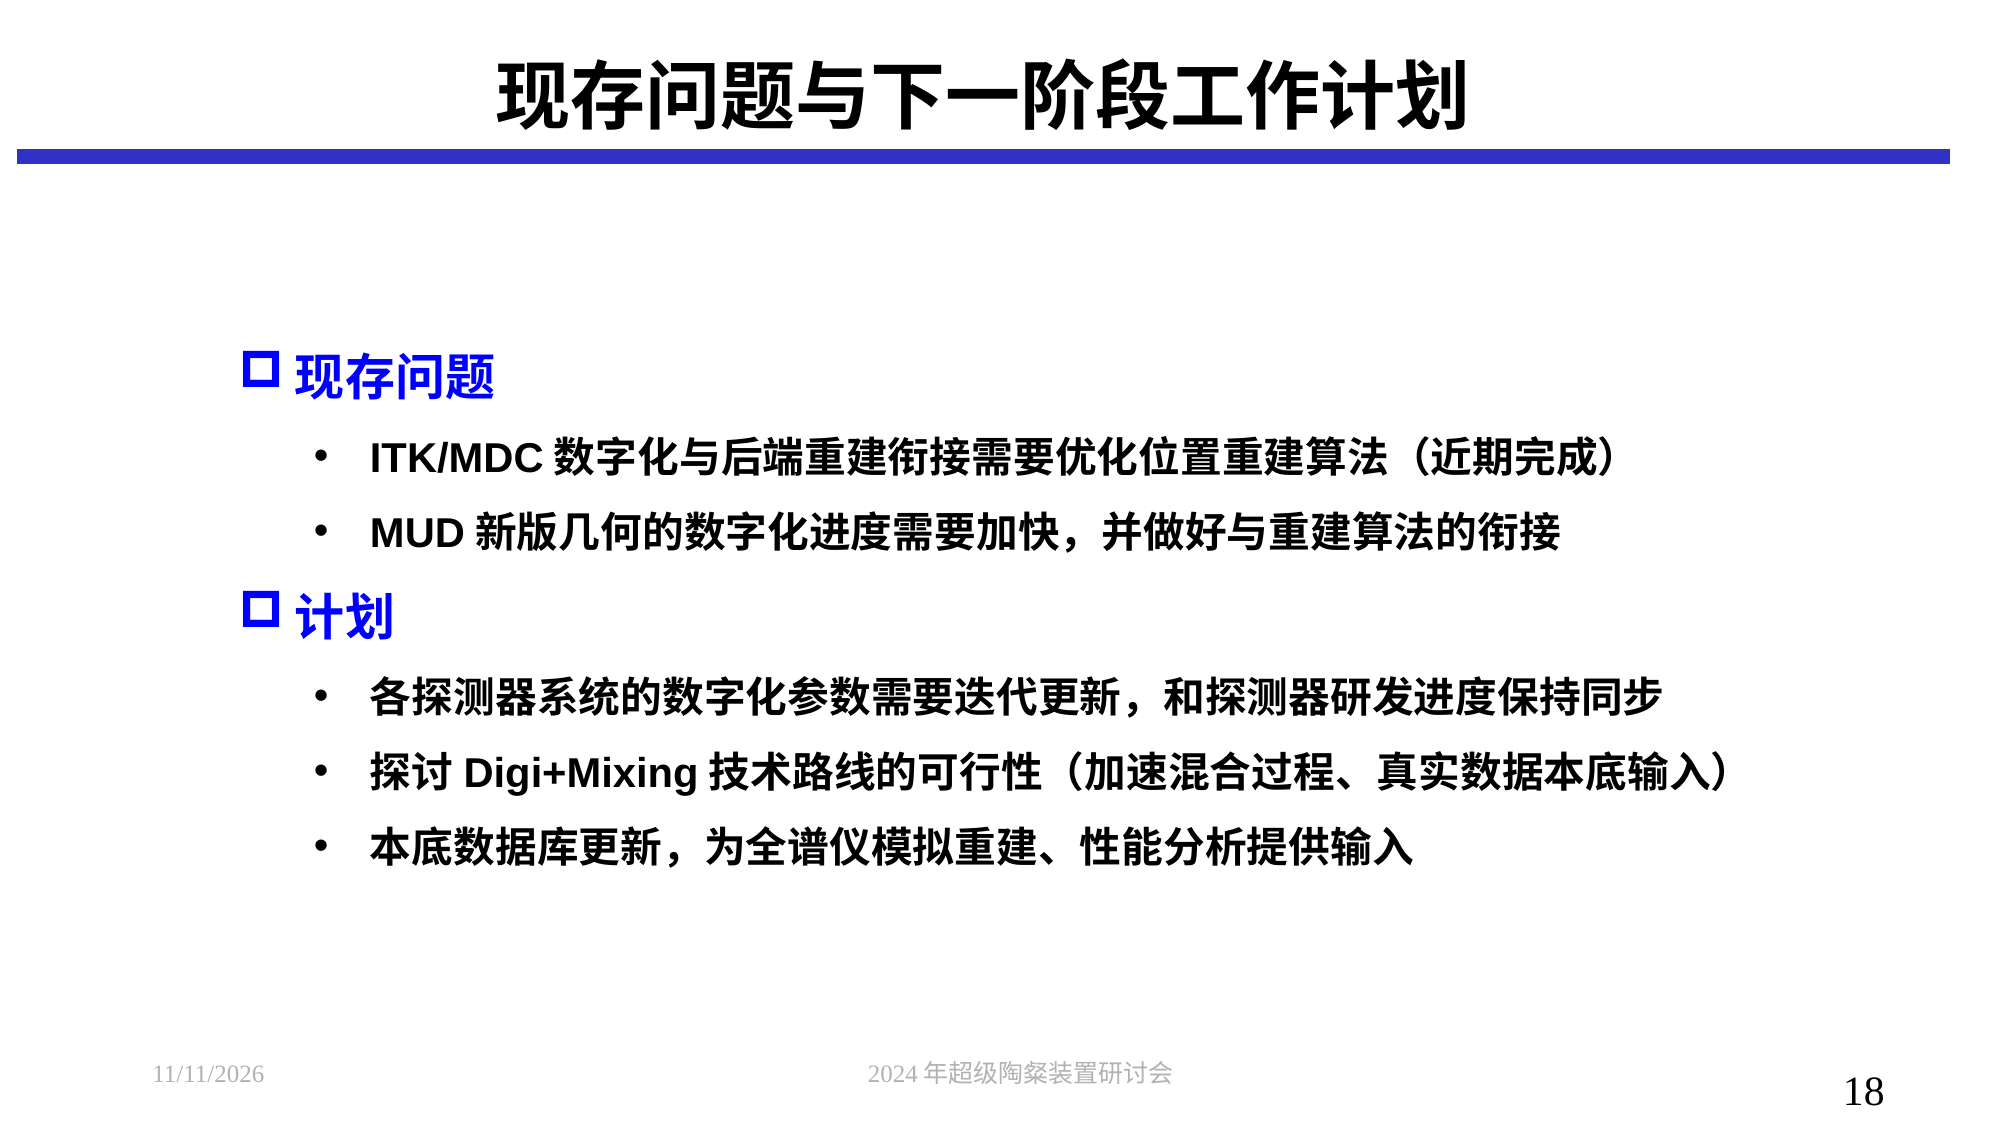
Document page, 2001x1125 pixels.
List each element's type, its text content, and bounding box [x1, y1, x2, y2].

footer 2024年超级陶粲装置研讨会 [608, 1042, 1434, 1103]
title 现存问题与下一阶段工作计划 [183, 24, 1783, 163]
text_box 现存问题 ITK/MDC数字化与后端重建衔接需要优化位置重建算法（近期完成） MUD新版几何的数字化进度需要加快，并做好与重建算法的衔接 计划 各探测器系统的数字化参数需要迭代更新，和探测器研发进度保持同步 探讨Digi+Mixing技术路线的可行性（加速混合过程、真实数据本底输入） 本底数据库更新，为全谱仪模拟重建、性能分析提供输入 [223, 308, 1795, 878]
slide_number 18 [1433, 1055, 1901, 1112]
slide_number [137, 1042, 588, 1103]
